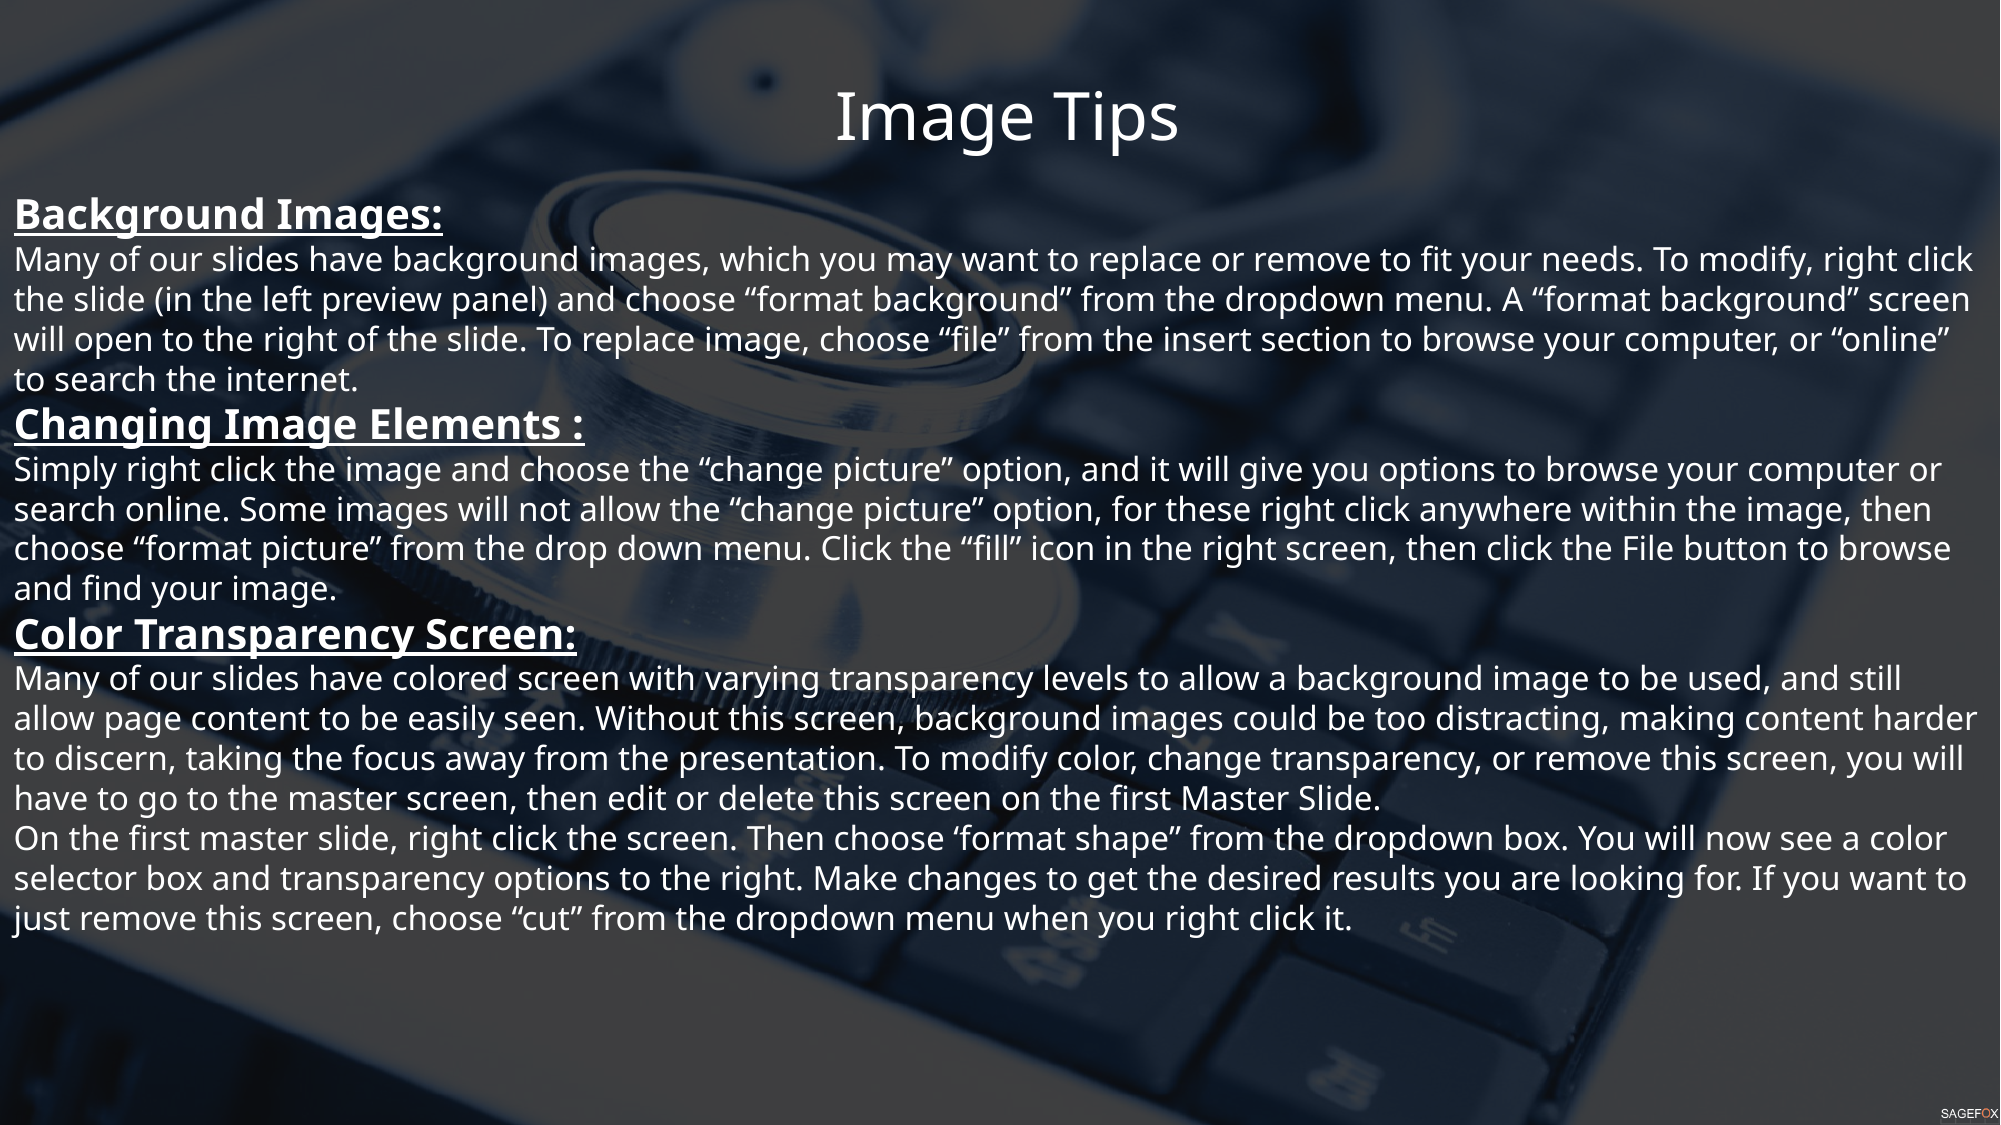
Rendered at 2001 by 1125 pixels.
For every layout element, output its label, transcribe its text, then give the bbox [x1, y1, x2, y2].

text_box Background Images: Many of our slides have background images, which you may want to replace or remove to fit your needs. To modify, right click the slide (in the left preview panel) and choose “format background” from the dropdown menu. A “format background” screen will open to the right of the slide. To replace image, choose “file” from the insert section to browse your computer, or “online” to search the internet. Changing Image Elements : Simply right click the image and choose the “change picture” option, and it will give you options to browse your computer or search online. Some images will not allow the “change picture” option, for these right click anywhere within the image, then choose “format picture” from the drop down menu. Click the “fill” icon in the right screen, then click the File button to browse and find your image. Color Transparency Screen: Many of our slides have colored screen with varying transparency levels to allow a background image to be used, and still allow page content to be easily seen. Without this screen, background images could be too distracting, making content harder to discern, taking the focus away from the presentation. To modify color, change transparency, or remove this screen, you will have to go to the master screen, then edit or delete this screen on the first Master Slide. On the first master slide, right click the screen. Then choose ‘format shape” from the dropdown box. You will now see a color selector box and transparency options to the right. Make changes to get the desired results you are looking for. If you want to just remove this screen, choose “cut” from the dropdown menu when you right click it. [0, 0, 2000, 1125]
title Image Tips [597, 59, 1420, 177]
